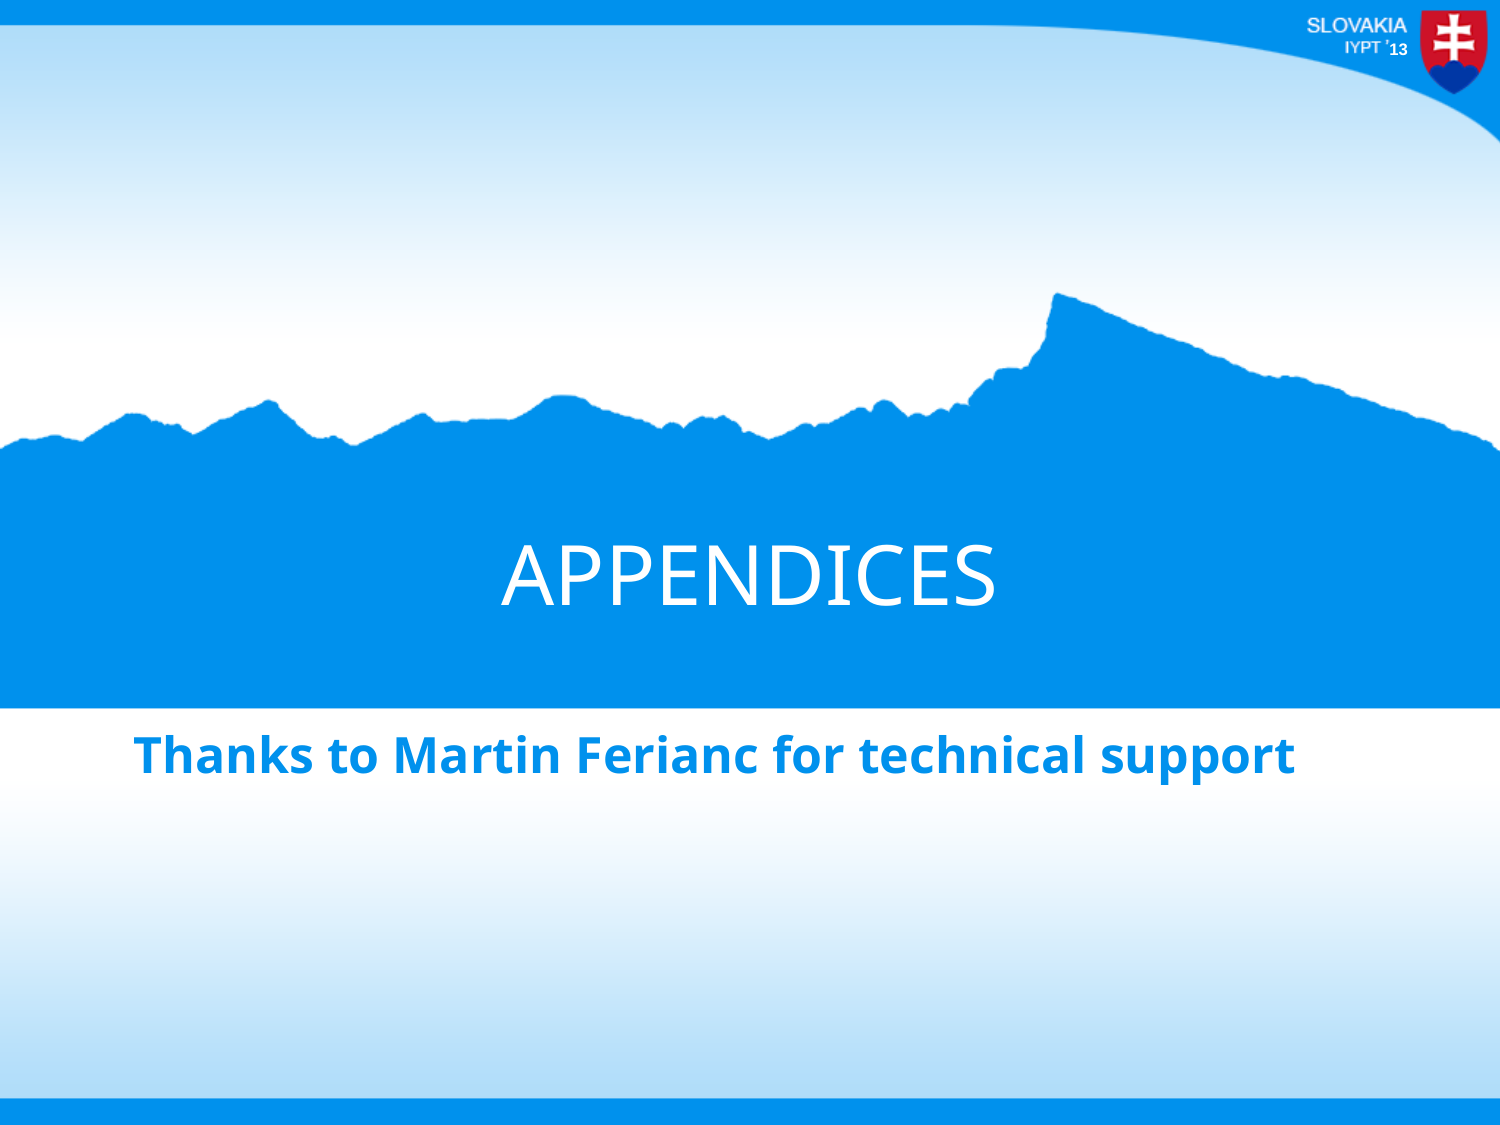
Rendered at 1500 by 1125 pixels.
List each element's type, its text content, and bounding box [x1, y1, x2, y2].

list Thanks to Martin Ferianc for technical support [118, 716, 1483, 1125]
title APPENDICES [0, 460, 1500, 684]
picture [0, 0, 1500, 460]
picture [0, 684, 1500, 1125]
